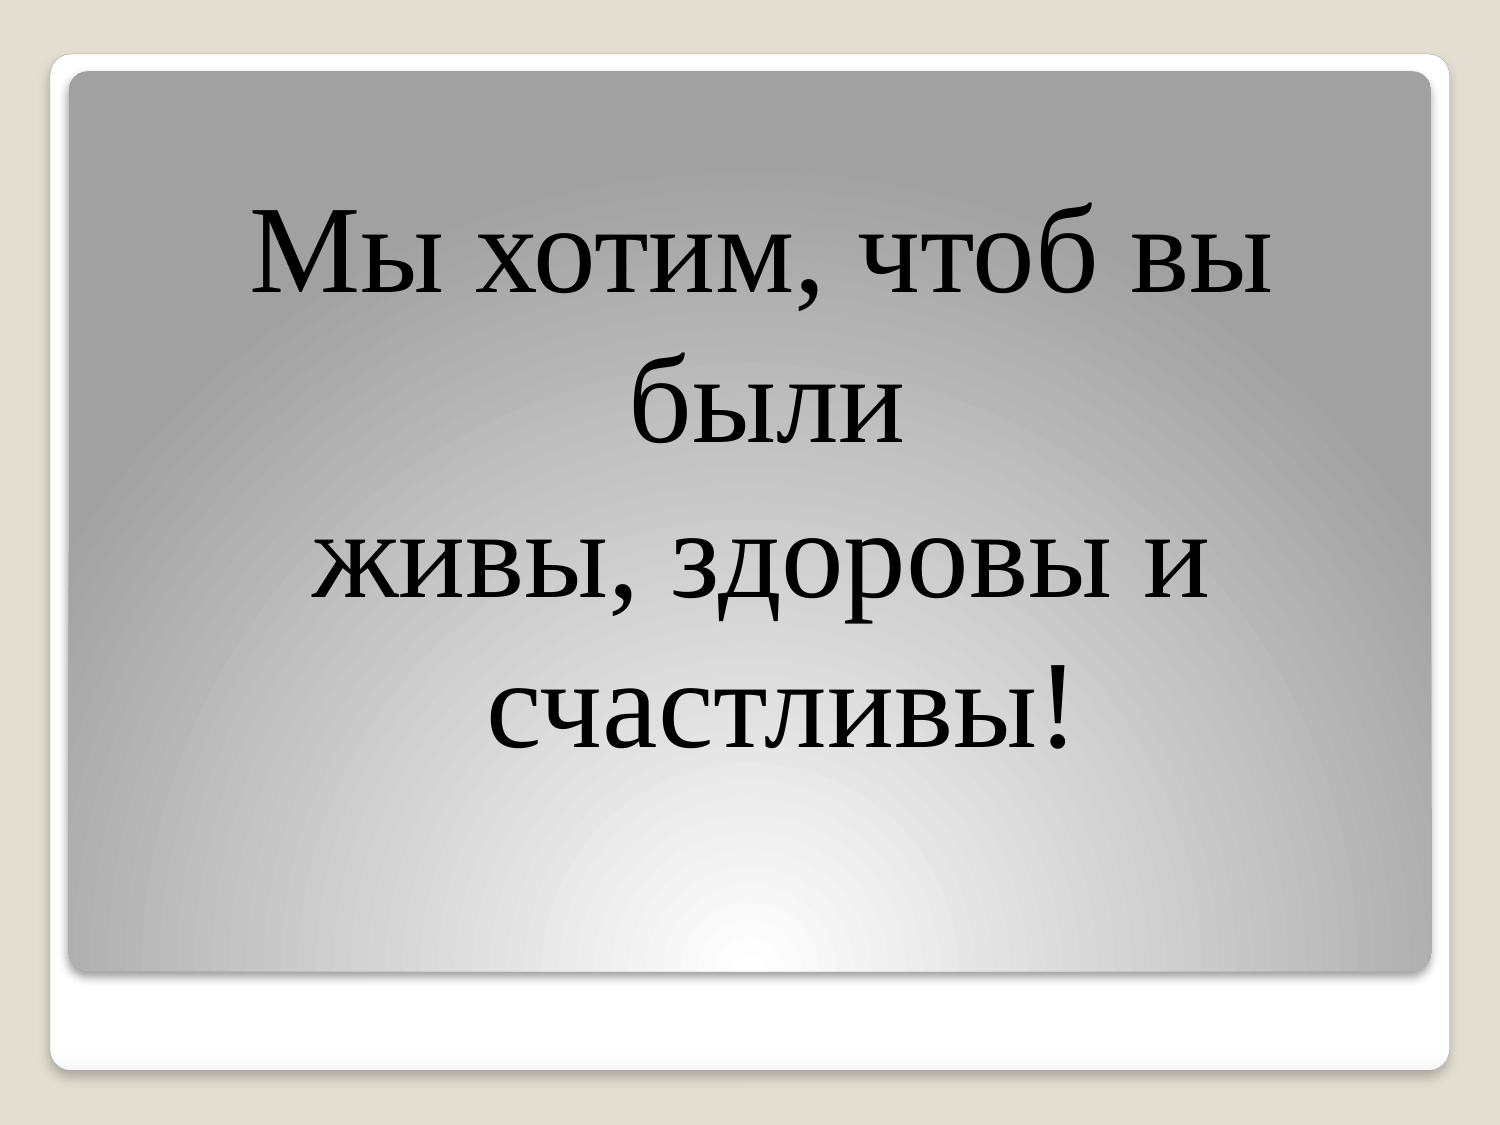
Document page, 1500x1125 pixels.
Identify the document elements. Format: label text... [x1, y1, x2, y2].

list Мы хотим, чтоб вы были живы, здоровы и счастливы! [82, 152, 1425, 1008]
